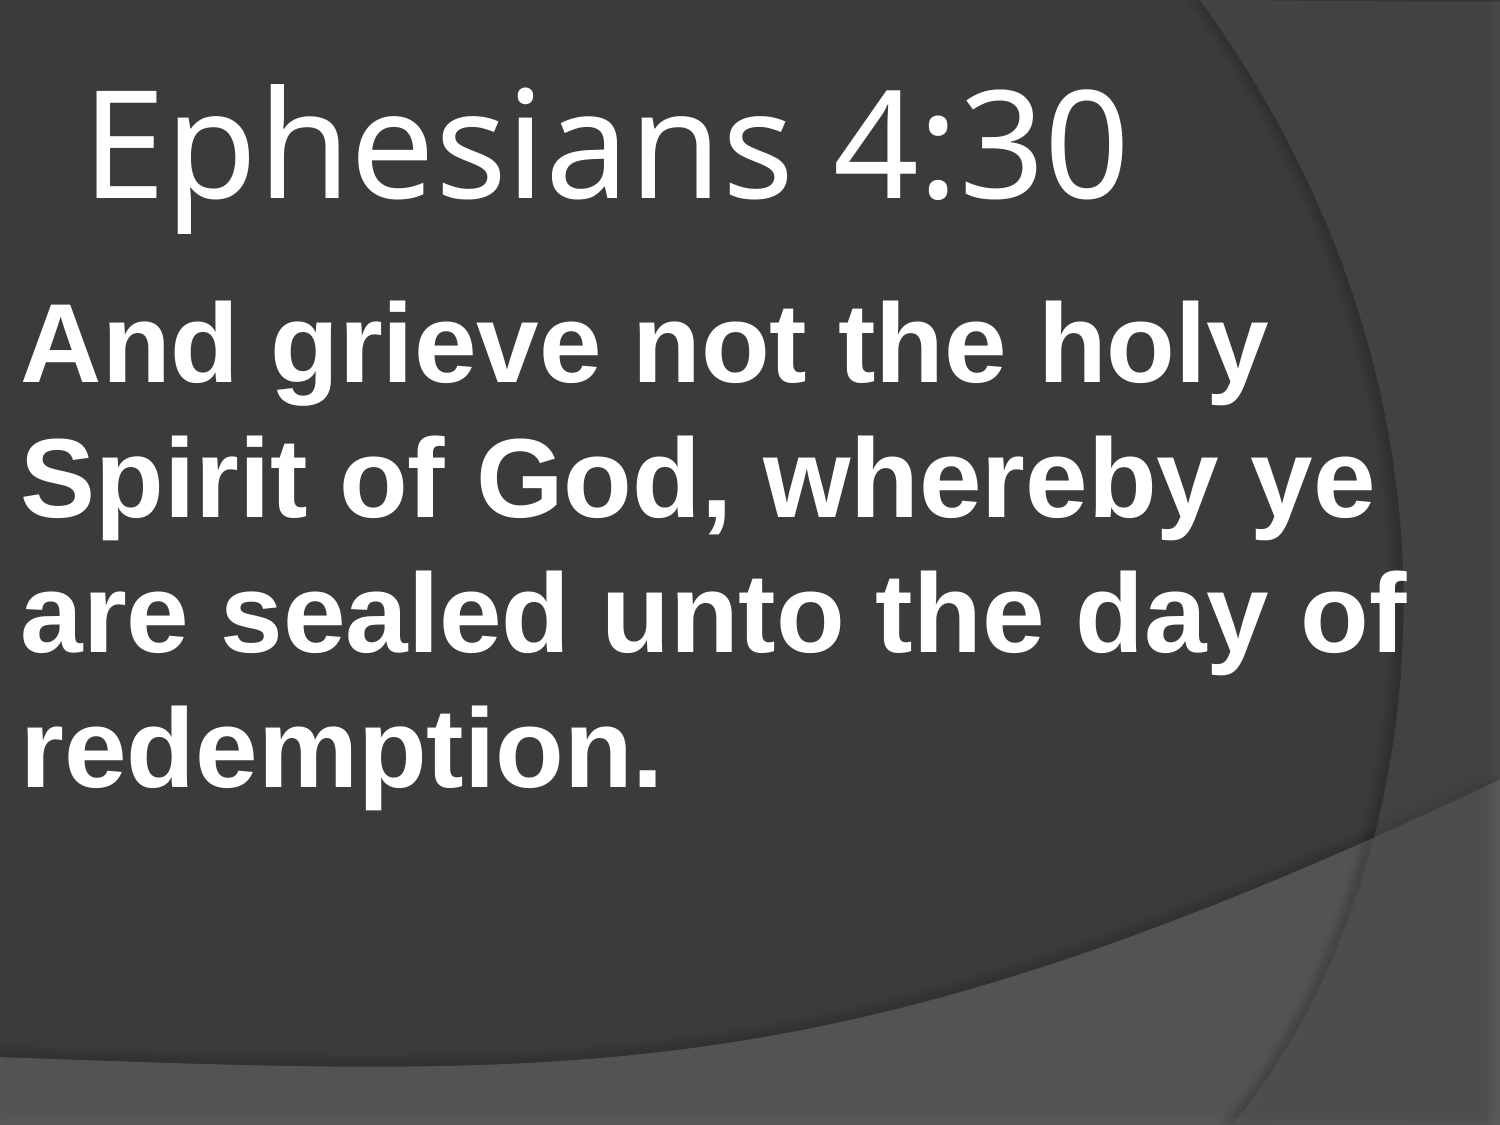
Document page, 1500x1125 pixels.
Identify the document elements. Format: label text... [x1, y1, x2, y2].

list And grieve not the holy Spirit of God, whereby ye are sealed unto the day of redemption. [0, 262, 1488, 1125]
title Ephesians 4:30 [75, 45, 1300, 233]
